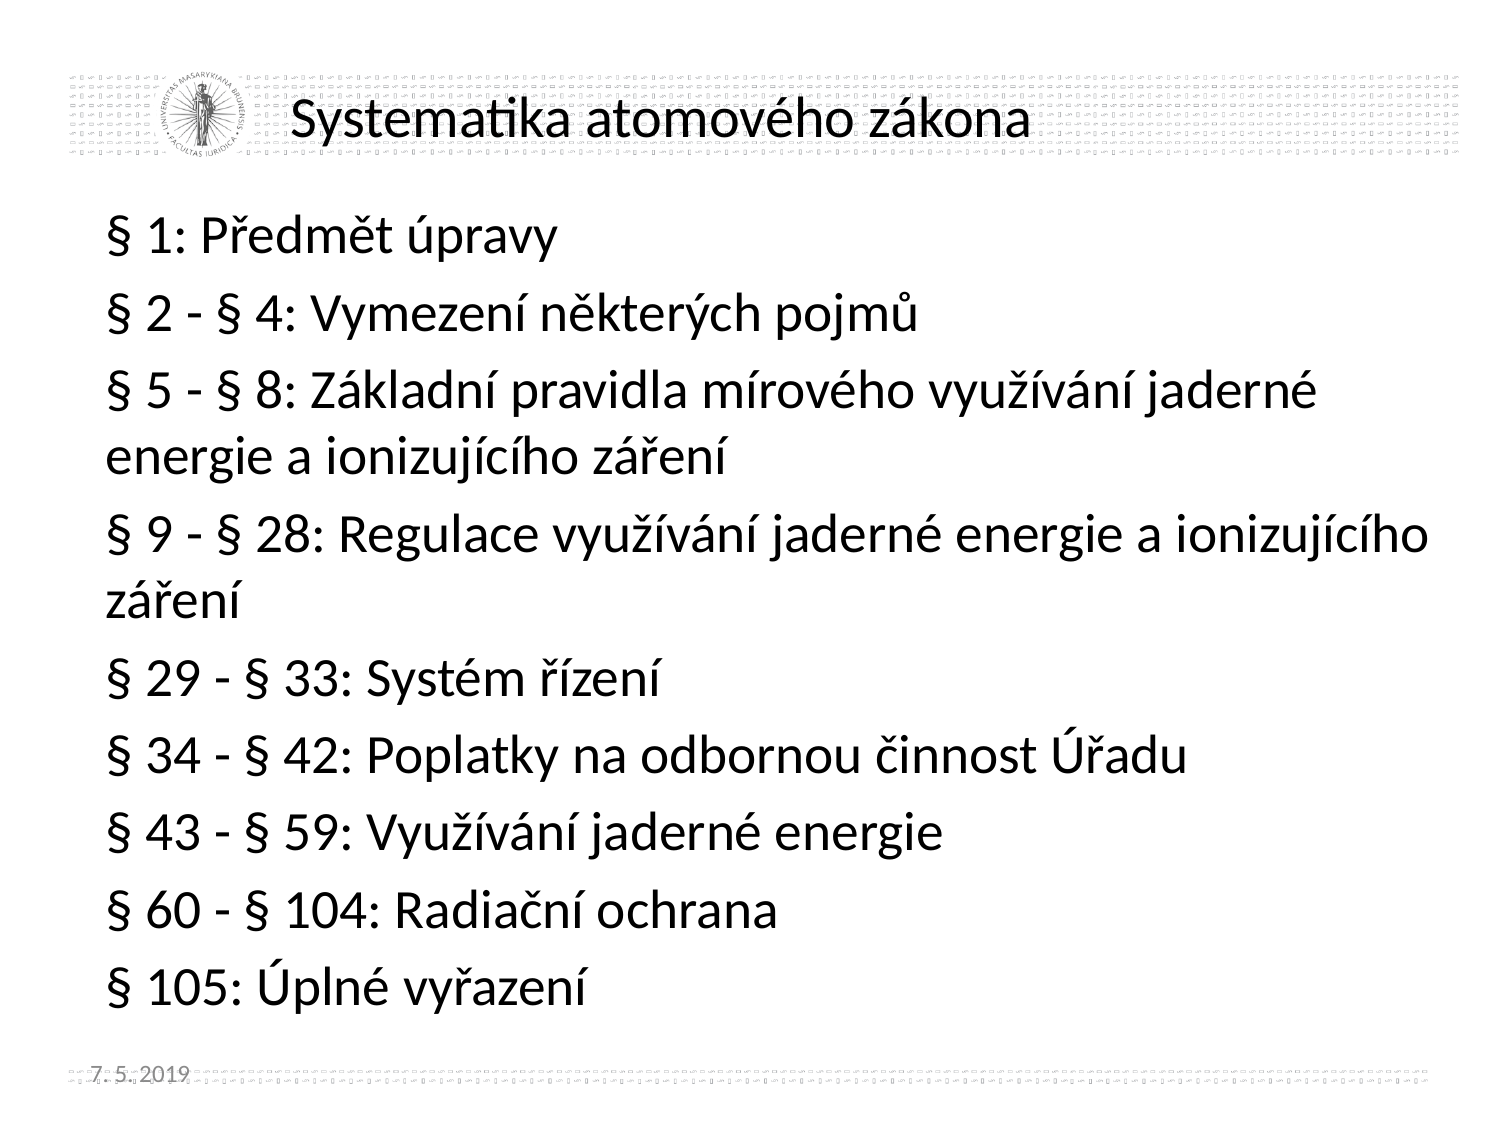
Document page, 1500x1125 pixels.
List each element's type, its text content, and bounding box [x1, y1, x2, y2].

text_box § 1: Předmět úpravy § 2 - § 4: Vymezení některých pojmů § 5 - § 8: Základní pravidla mírového využívání jaderné energie a ionizujícího záření § 9 - § 28: Regulace využívání jaderné energie a ionizujícího záření § 29 - § 33: Systém řízení § 34 - § 42: Poplatky na odbornou činnost Úřadu § 43 - § 59: Využívání jaderné energie § 60 - § 104: Radiační ochrana § 105: Úplné vyřazení [90, 208, 1499, 1027]
picture [0, 1041, 1499, 1118]
picture [0, 42, 1500, 200]
